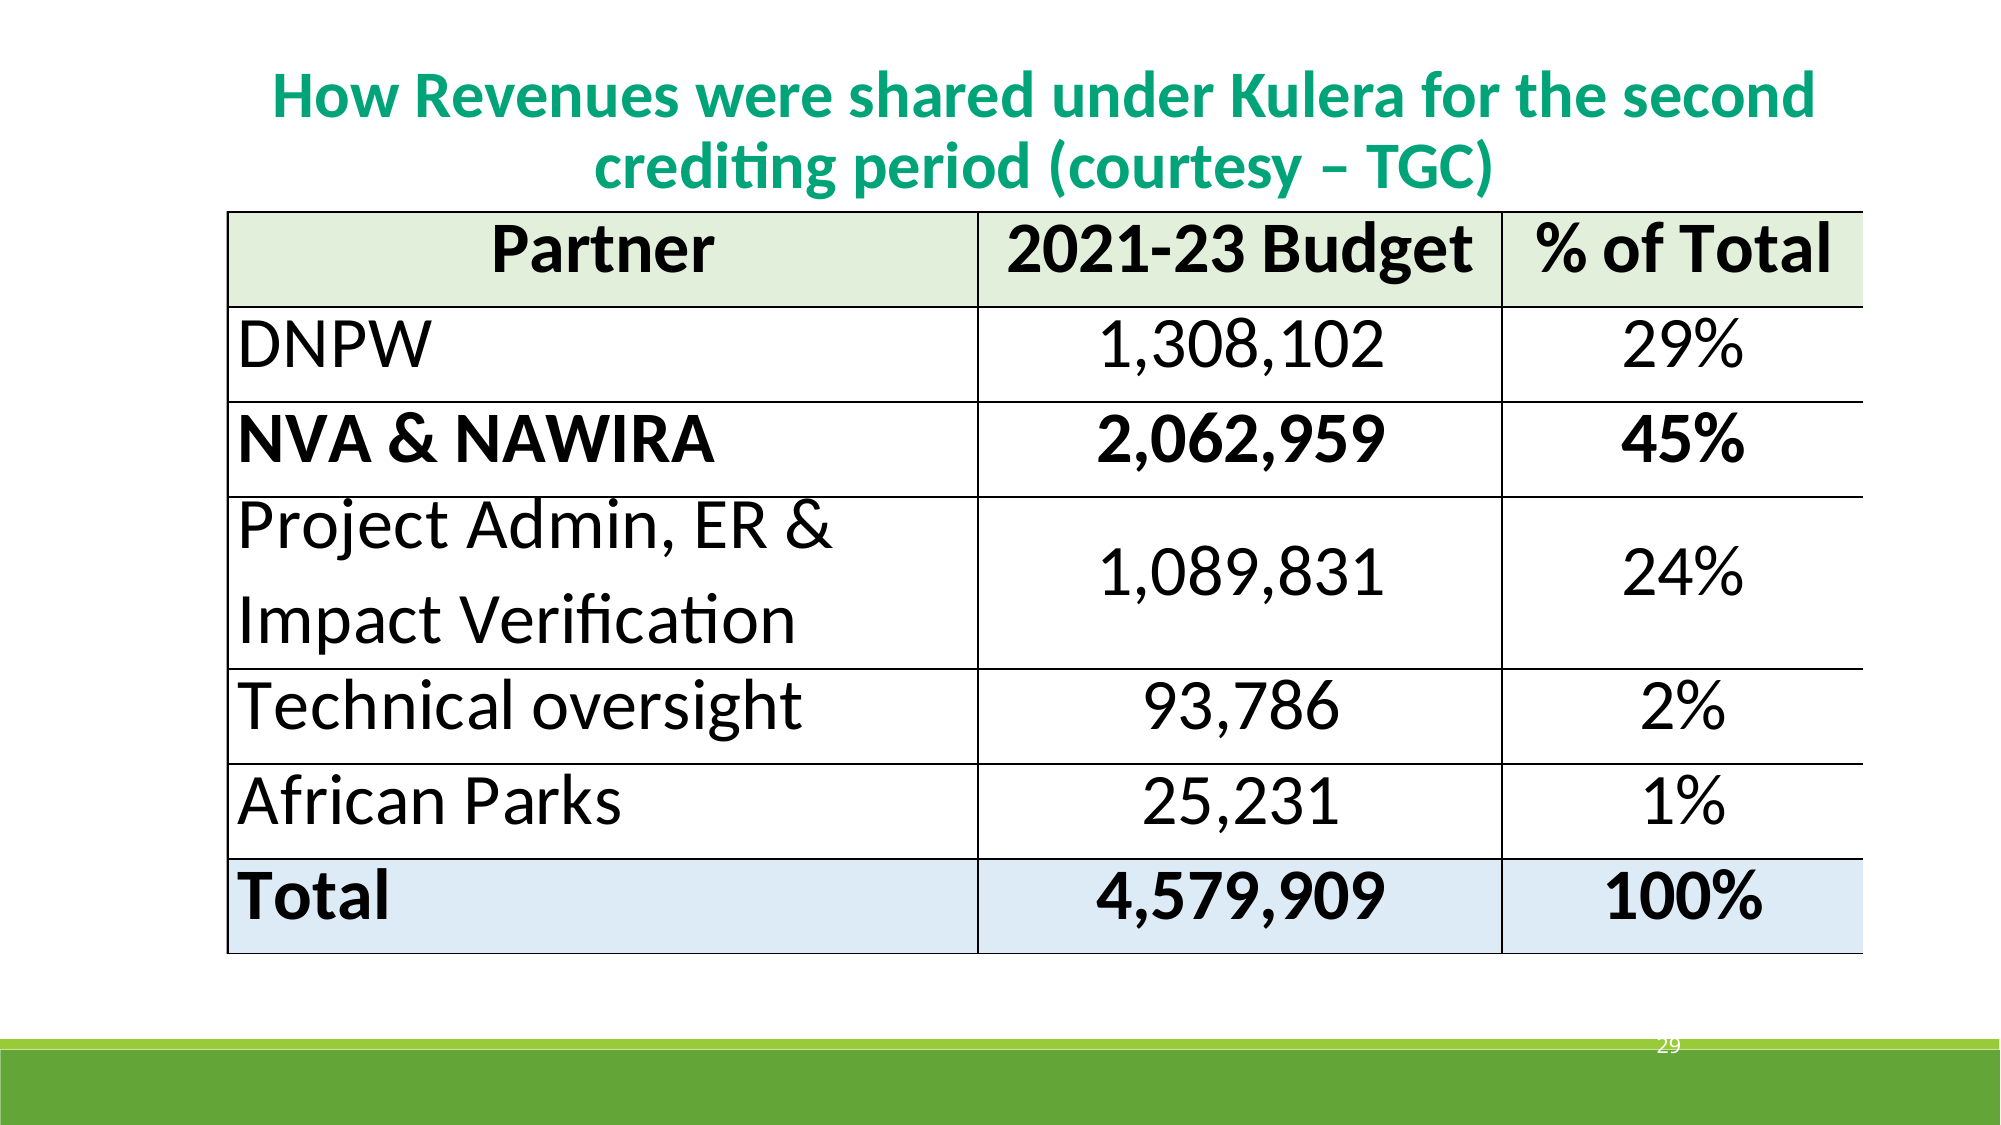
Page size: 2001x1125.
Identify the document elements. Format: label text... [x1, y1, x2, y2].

slide_number 29 [1335, 1024, 1697, 1100]
picture [226, 210, 1866, 957]
text_box How Revenues were shared under Kulera for the second crediting period (courtesy – TGC) [226, 52, 1866, 209]
